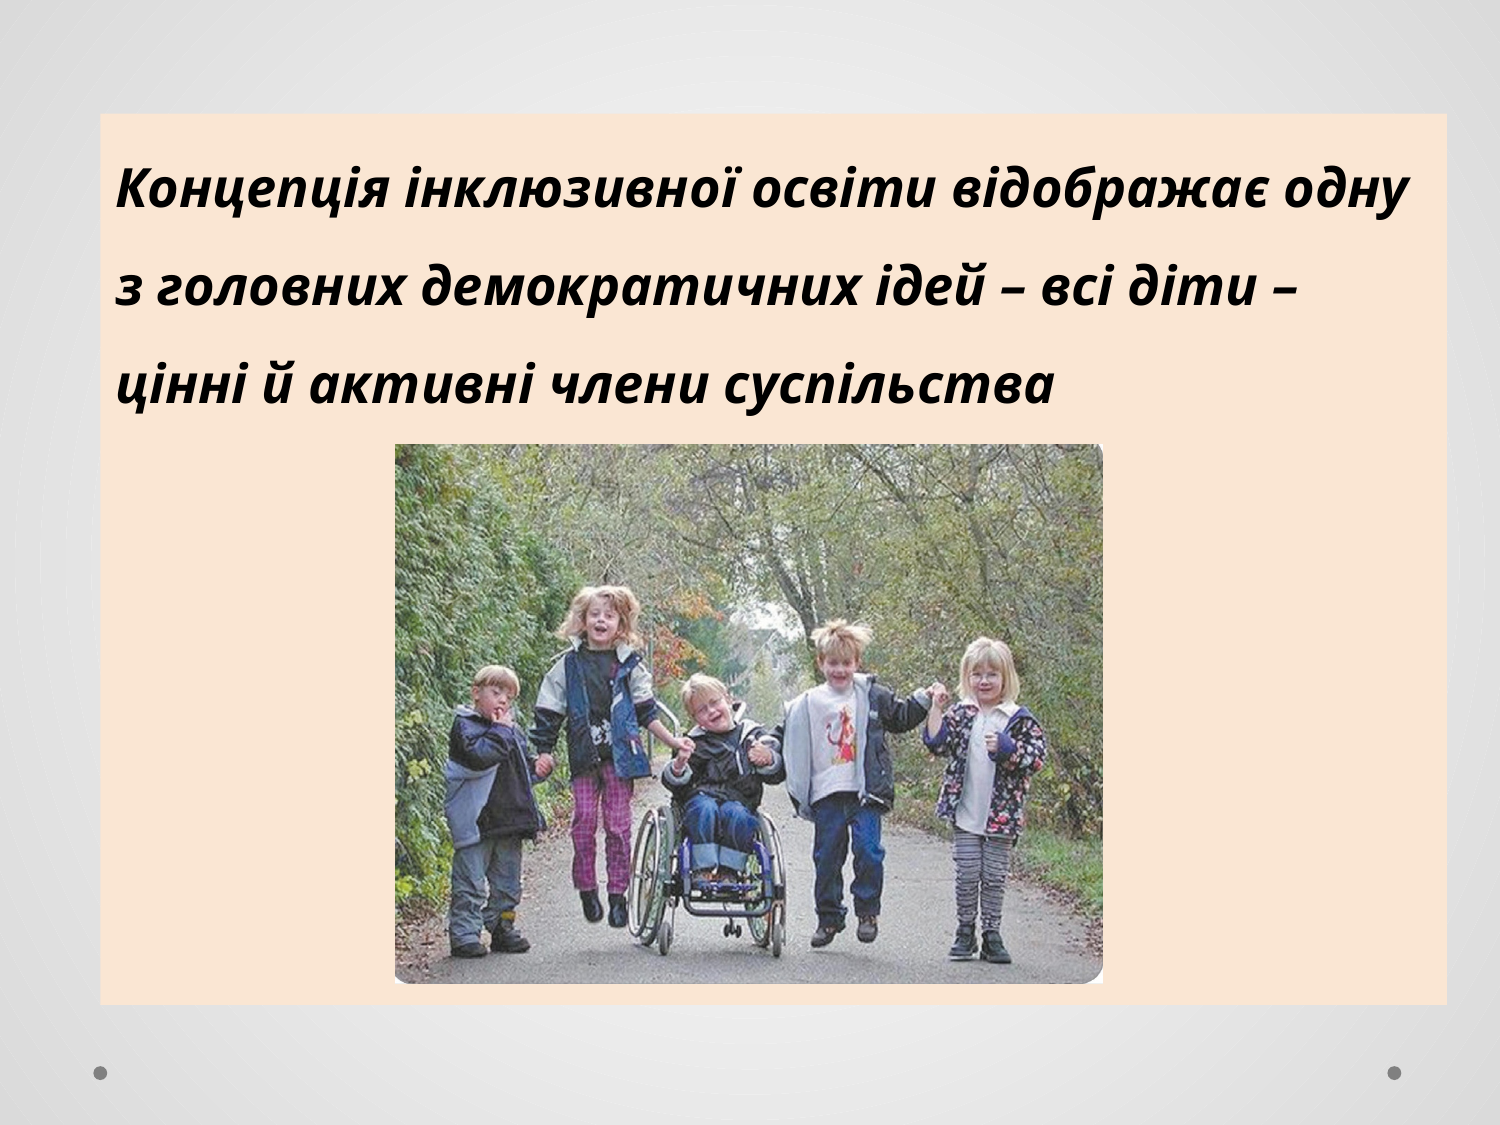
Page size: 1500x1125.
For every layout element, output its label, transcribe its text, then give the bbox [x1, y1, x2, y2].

list Концепція інклюзивної освіти відображає одну з головних демократичних ідей – всі діти – цінні й активні члени суспільства [100, 113, 1447, 1005]
picture [395, 444, 1103, 984]
